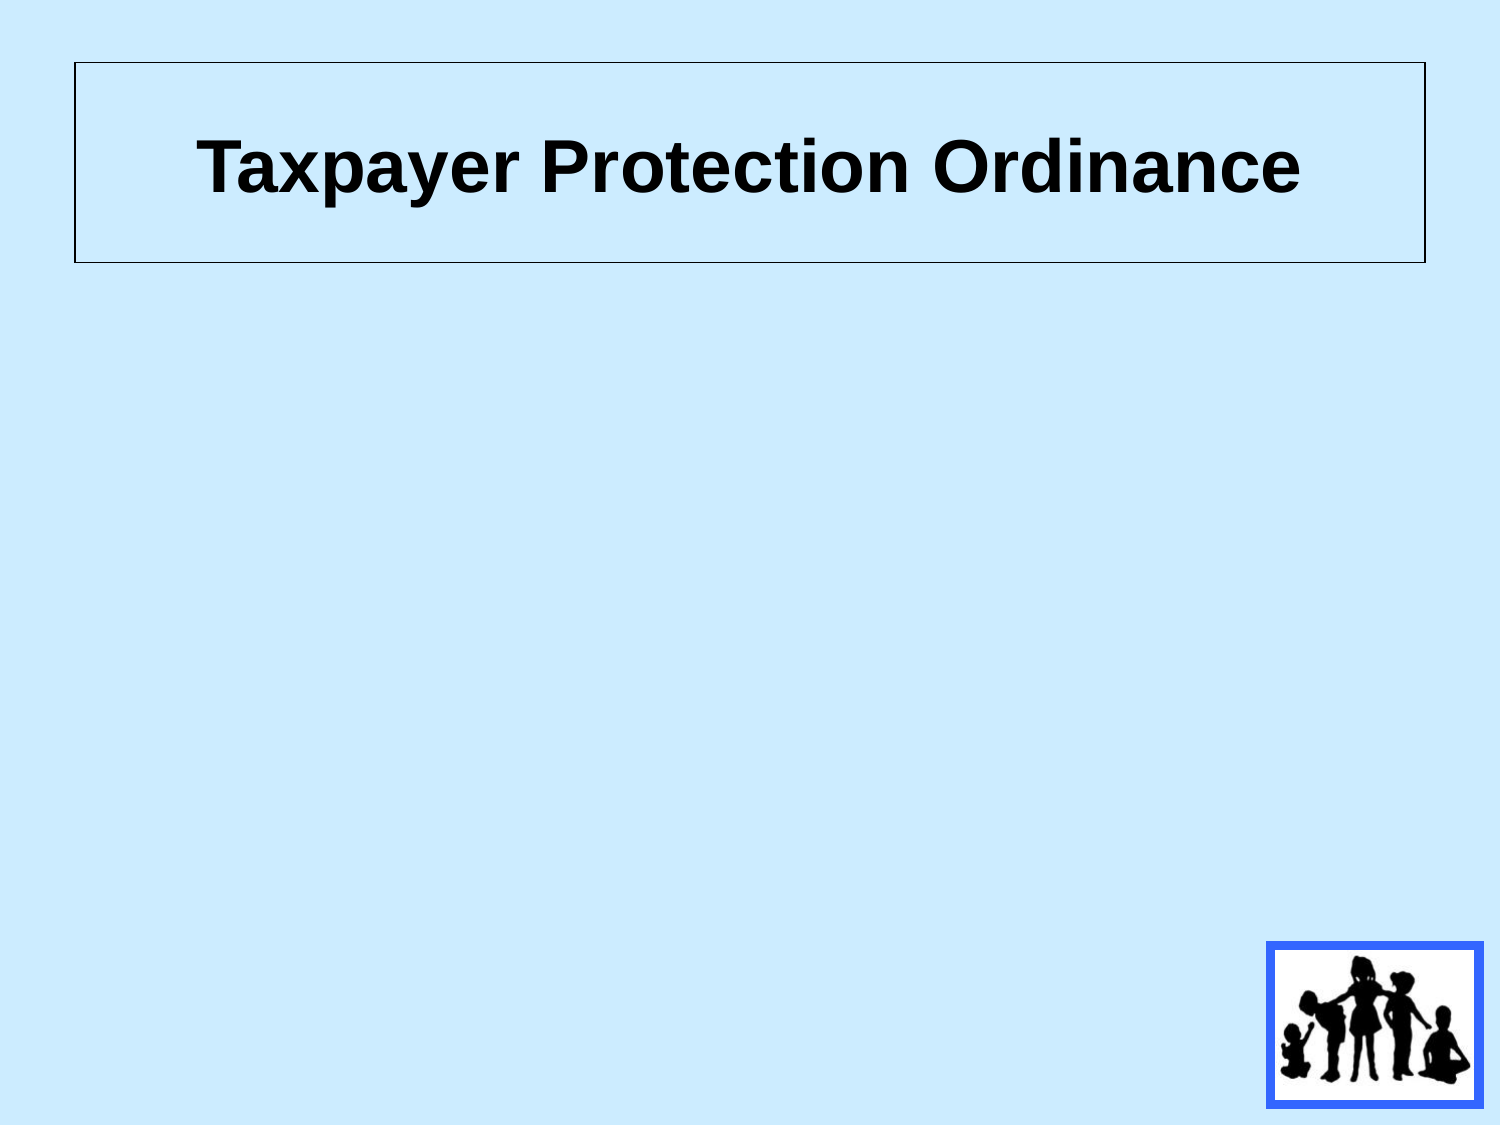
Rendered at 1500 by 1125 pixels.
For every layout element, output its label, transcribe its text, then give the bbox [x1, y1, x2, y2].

picture [1275, 950, 1474, 1100]
title Taxpayer Protection Ordinance [74, 62, 1426, 263]
